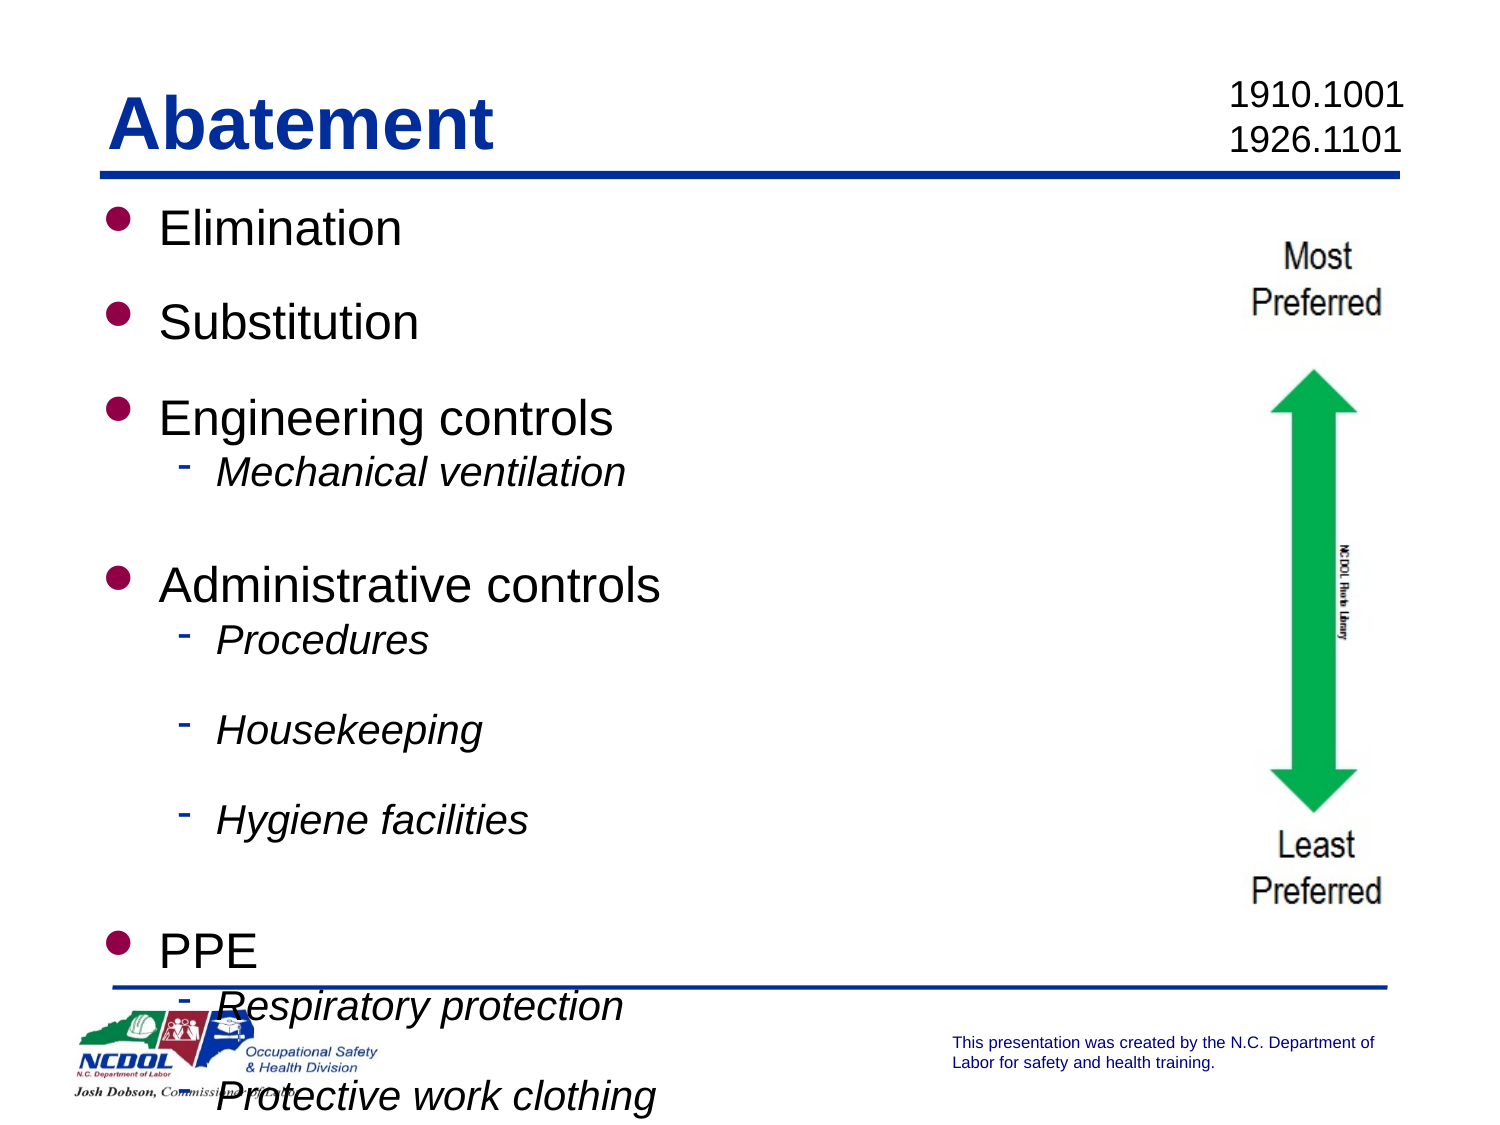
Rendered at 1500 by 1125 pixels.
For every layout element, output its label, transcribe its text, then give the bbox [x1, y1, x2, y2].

list Elimination Substitution Engineering controls Mechanical ventilation Administrative controls Procedures Housekeeping Hygiene facilities PPE Respiratory protection Protective work clothing [87, 187, 1388, 975]
text_box 1910.1001 1926.1101 [1213, 62, 1421, 168]
picture [62, 993, 388, 1124]
picture [1241, 236, 1393, 921]
title Abatement [99, 75, 1213, 166]
